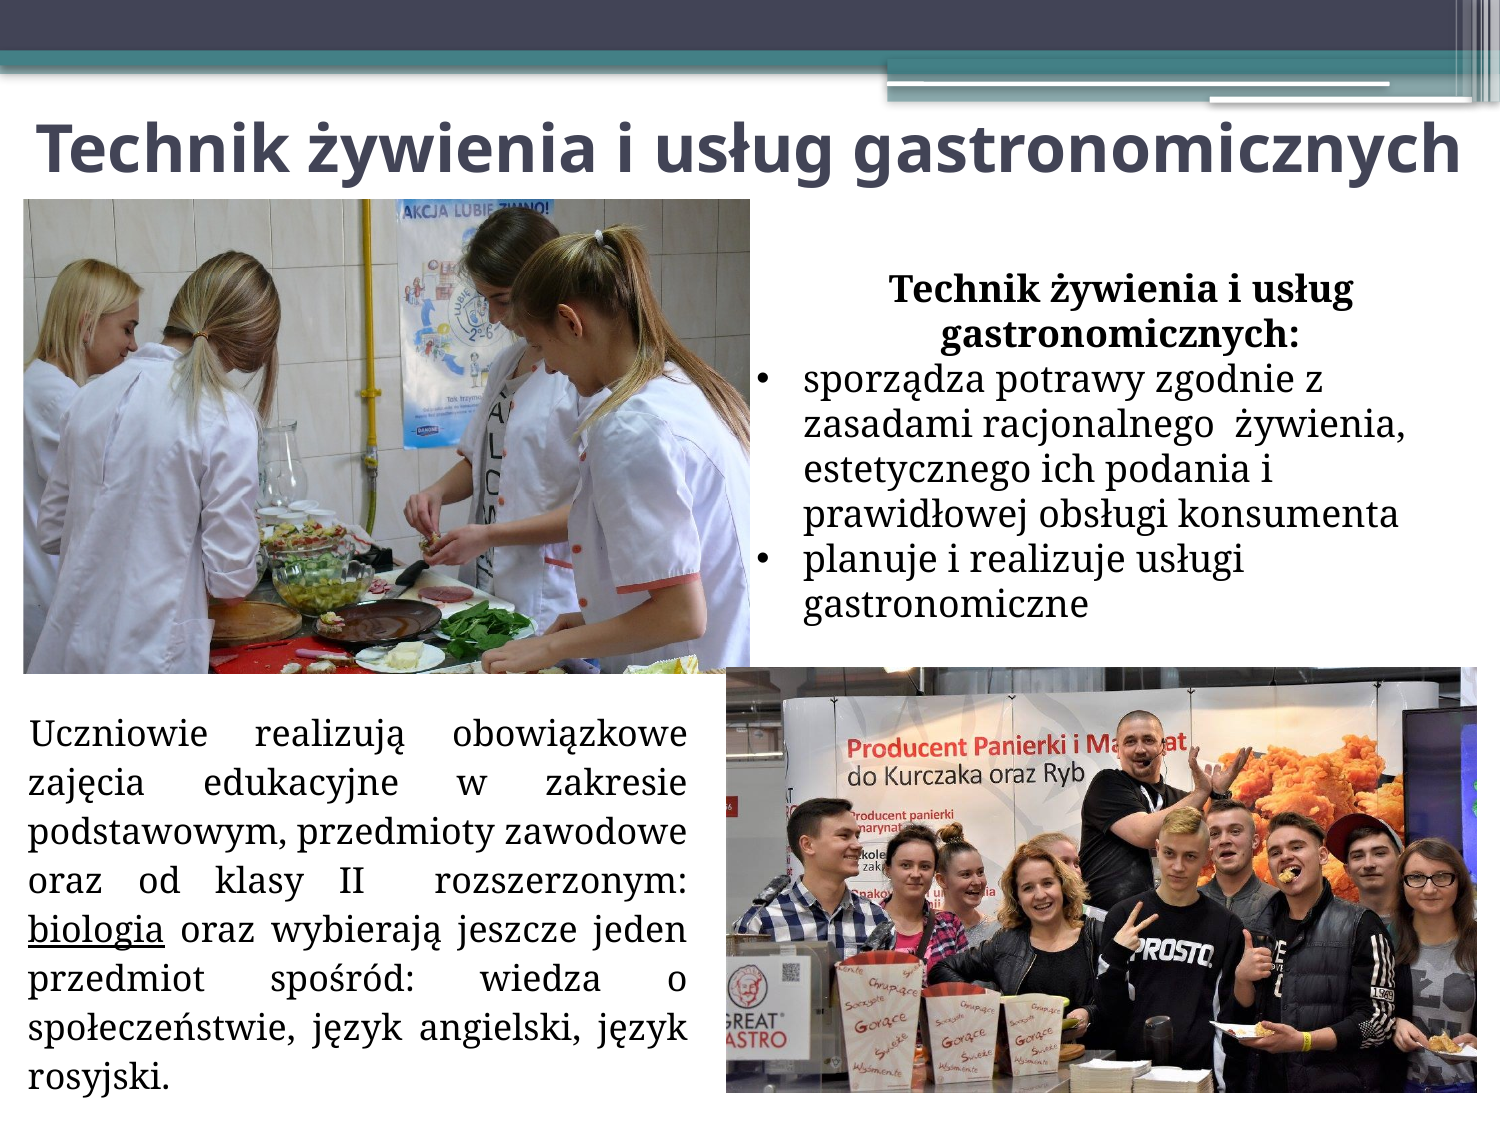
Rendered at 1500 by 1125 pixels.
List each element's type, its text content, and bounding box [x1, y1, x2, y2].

picture [23, 198, 751, 674]
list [726, 667, 1477, 1093]
list Uczniowie realizują obowiązkowe zajęcia edukacyjne w zakresie podstawowym, przedmioty zawodowe oraz od klasy II rozszerzonym: biologia oraz wybierają jeszcze jeden przedmiot spośród: wiedza o społeczeństwie, język angielski, język rosyjski. [0, 210, 704, 1112]
title Technik żywienia i usług gastronomicznych [0, 82, 1500, 211]
text_box Technik żywienia i usług gastronomicznych: sporządza potrawy zgodnie z zasadami racjonalnego żywienia, estetycznego ich podania i prawidłowej obsługi konsumenta planuje i realizuje usługi gastronomiczne [756, 257, 1500, 633]
